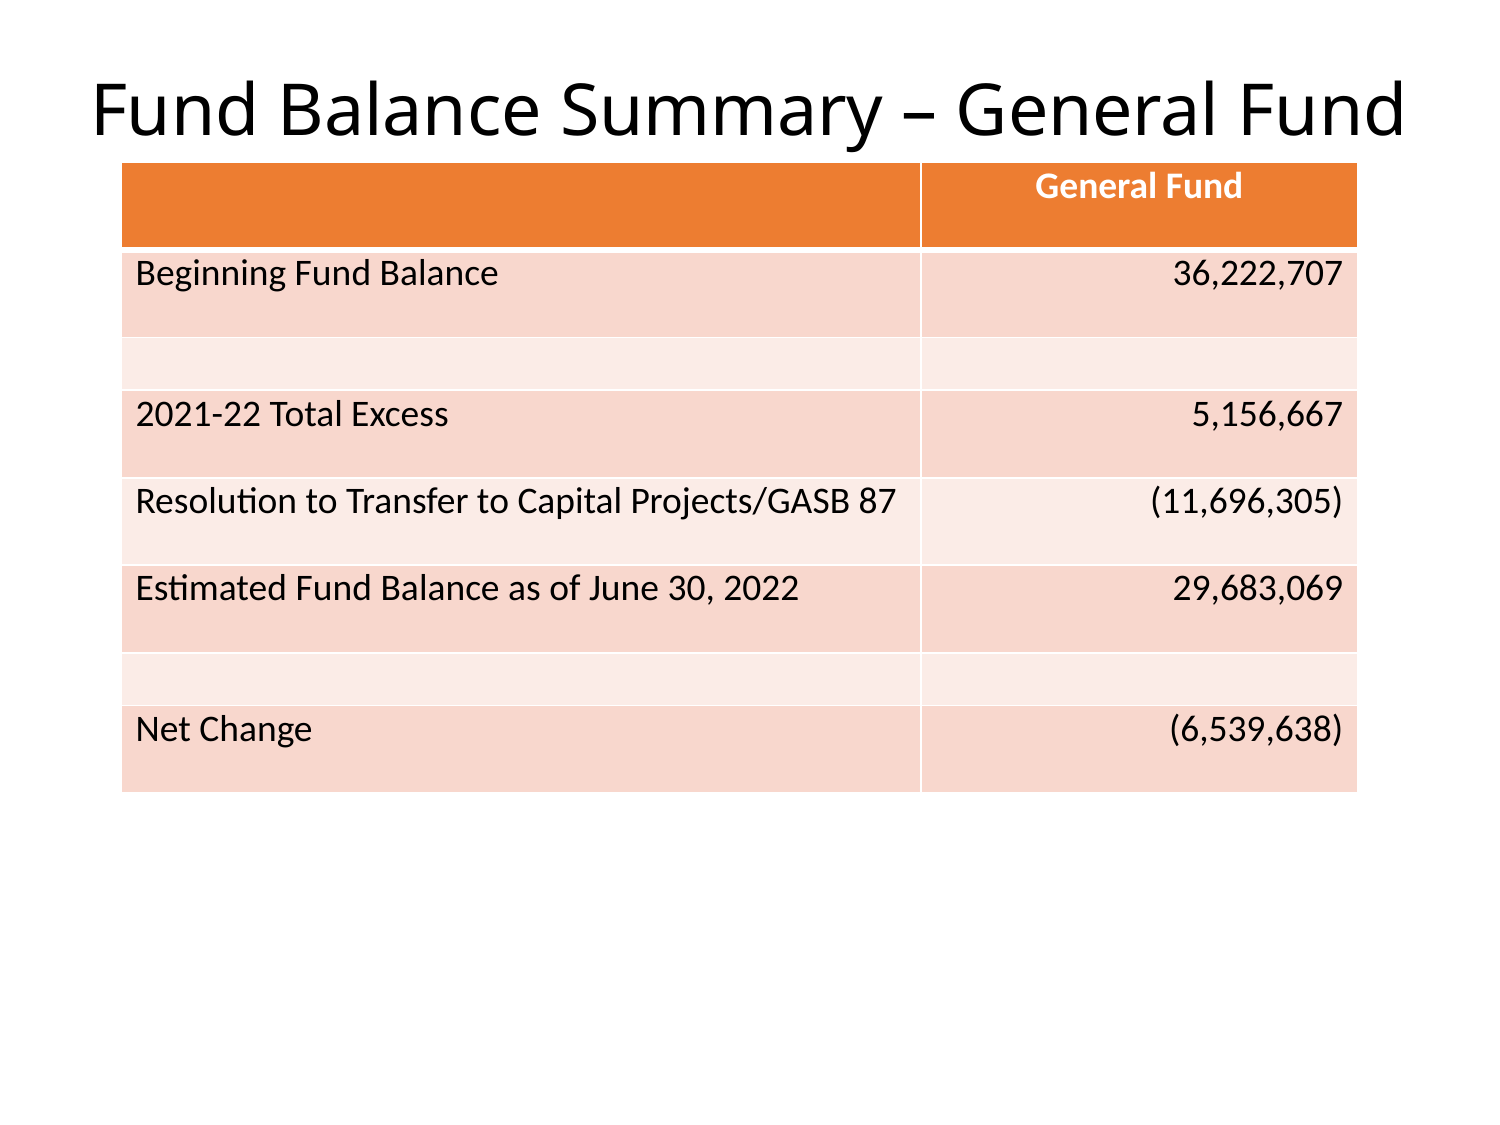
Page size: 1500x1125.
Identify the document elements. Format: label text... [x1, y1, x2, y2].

table_cell 5,156,667 [922, 391, 1357, 477]
table_cell [122, 654, 920, 705]
table_cell Net Change [122, 706, 920, 792]
table_header [122, 163, 920, 247]
table_cell (6,539,638) [922, 706, 1357, 792]
table_cell 36,222,707 [922, 253, 1357, 337]
table_cell [922, 338, 1357, 389]
table_cell (11,696,305) [922, 479, 1357, 564]
table_cell [122, 338, 920, 389]
table_header General Fund [922, 163, 1357, 247]
table_cell 29,683,069 [922, 566, 1357, 652]
table_cell [922, 654, 1357, 705]
table_cell 2021-22 Total Excess [122, 391, 920, 477]
table_cell Resolution to Transfer to Capital Projects/GASB 87 [122, 479, 920, 564]
table_cell Estimated Fund Balance as of June 30, 2022 [122, 566, 920, 652]
title Fund Balance Summary – General Fund [75, 37, 1425, 188]
table_cell Beginning Fund Balance [122, 253, 920, 337]
